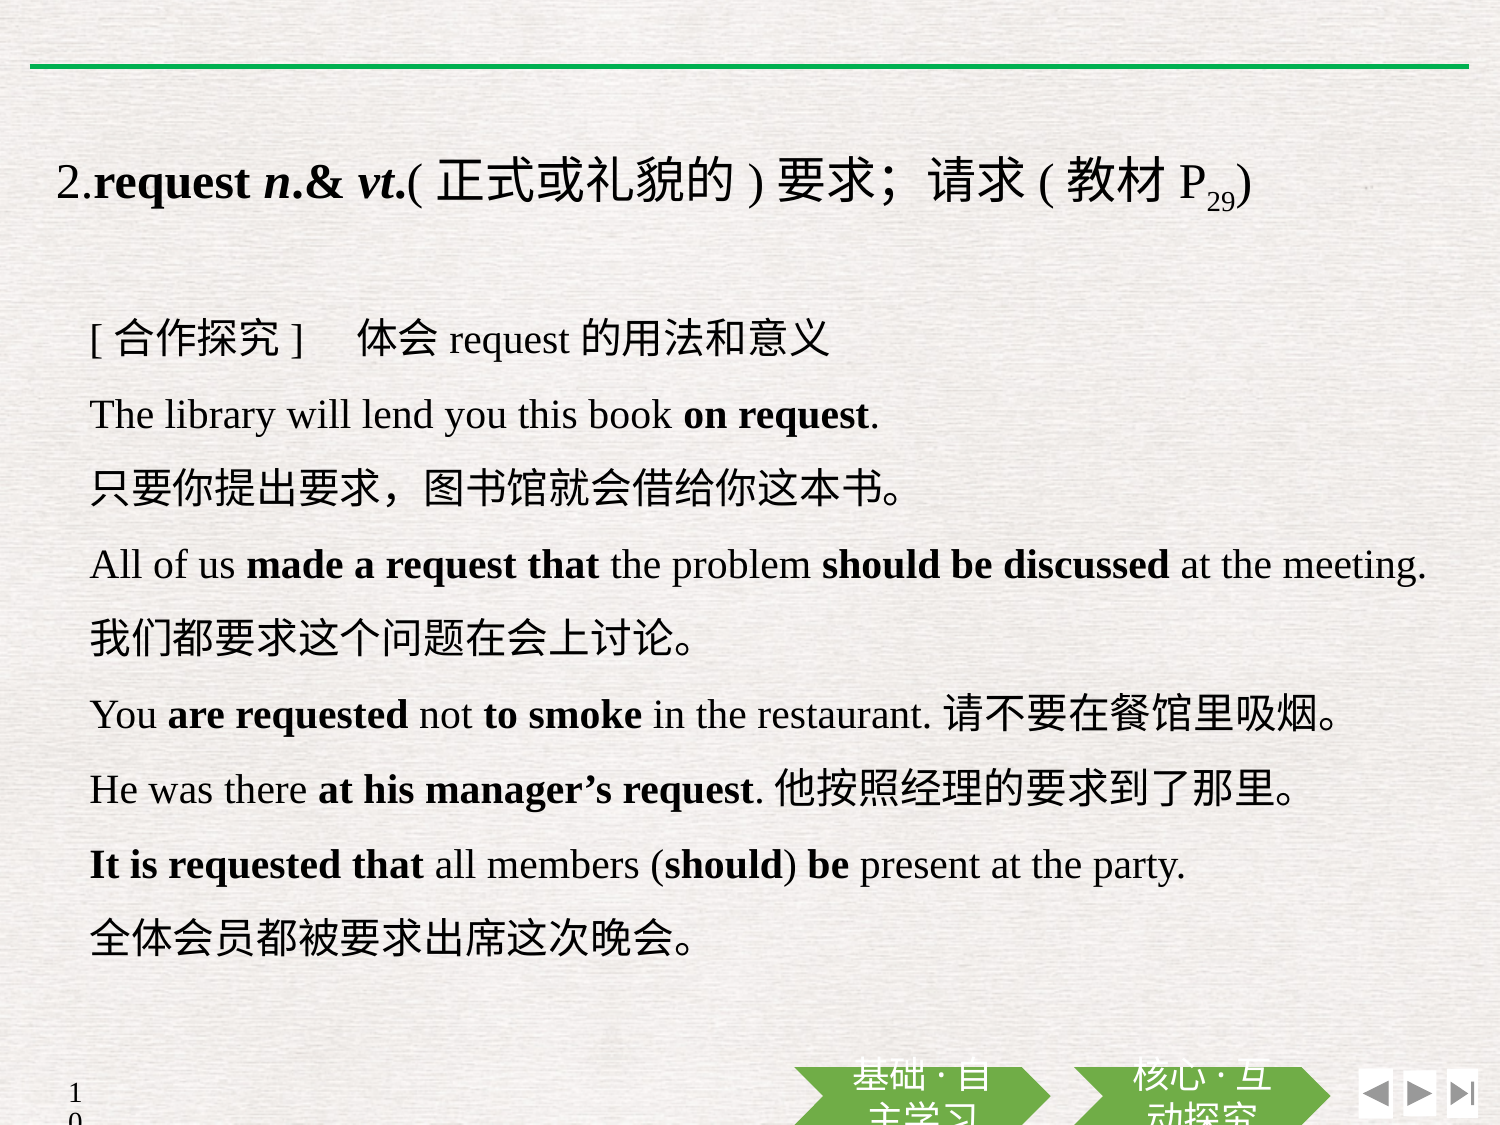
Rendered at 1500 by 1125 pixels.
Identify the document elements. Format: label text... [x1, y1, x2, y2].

picture [0, 0, 1500, 1125]
text_box 2.request n.& vt.(正式或礼貌的)要求；请求(教材P29) [41, 107, 1424, 225]
picture [72, 1114, 79, 1125]
text_box [合作探究] 体会request的用法和意义 The library will lend you this book on request. 只要你提出要求，图书馆就会借给你这本书。 All of us made a request that the problem should be discussed at the meeting. 我们都要求这个问题在会上讨论。 You are requested not to smoke in the restaurant.请不要在餐馆里吸烟。 He was there at his manager’s request.他按照经理的要求到了那里。 It is requested that all members (should) be present at the party. 全体会员都被要求出席这次晚会。 [74, 279, 1458, 969]
